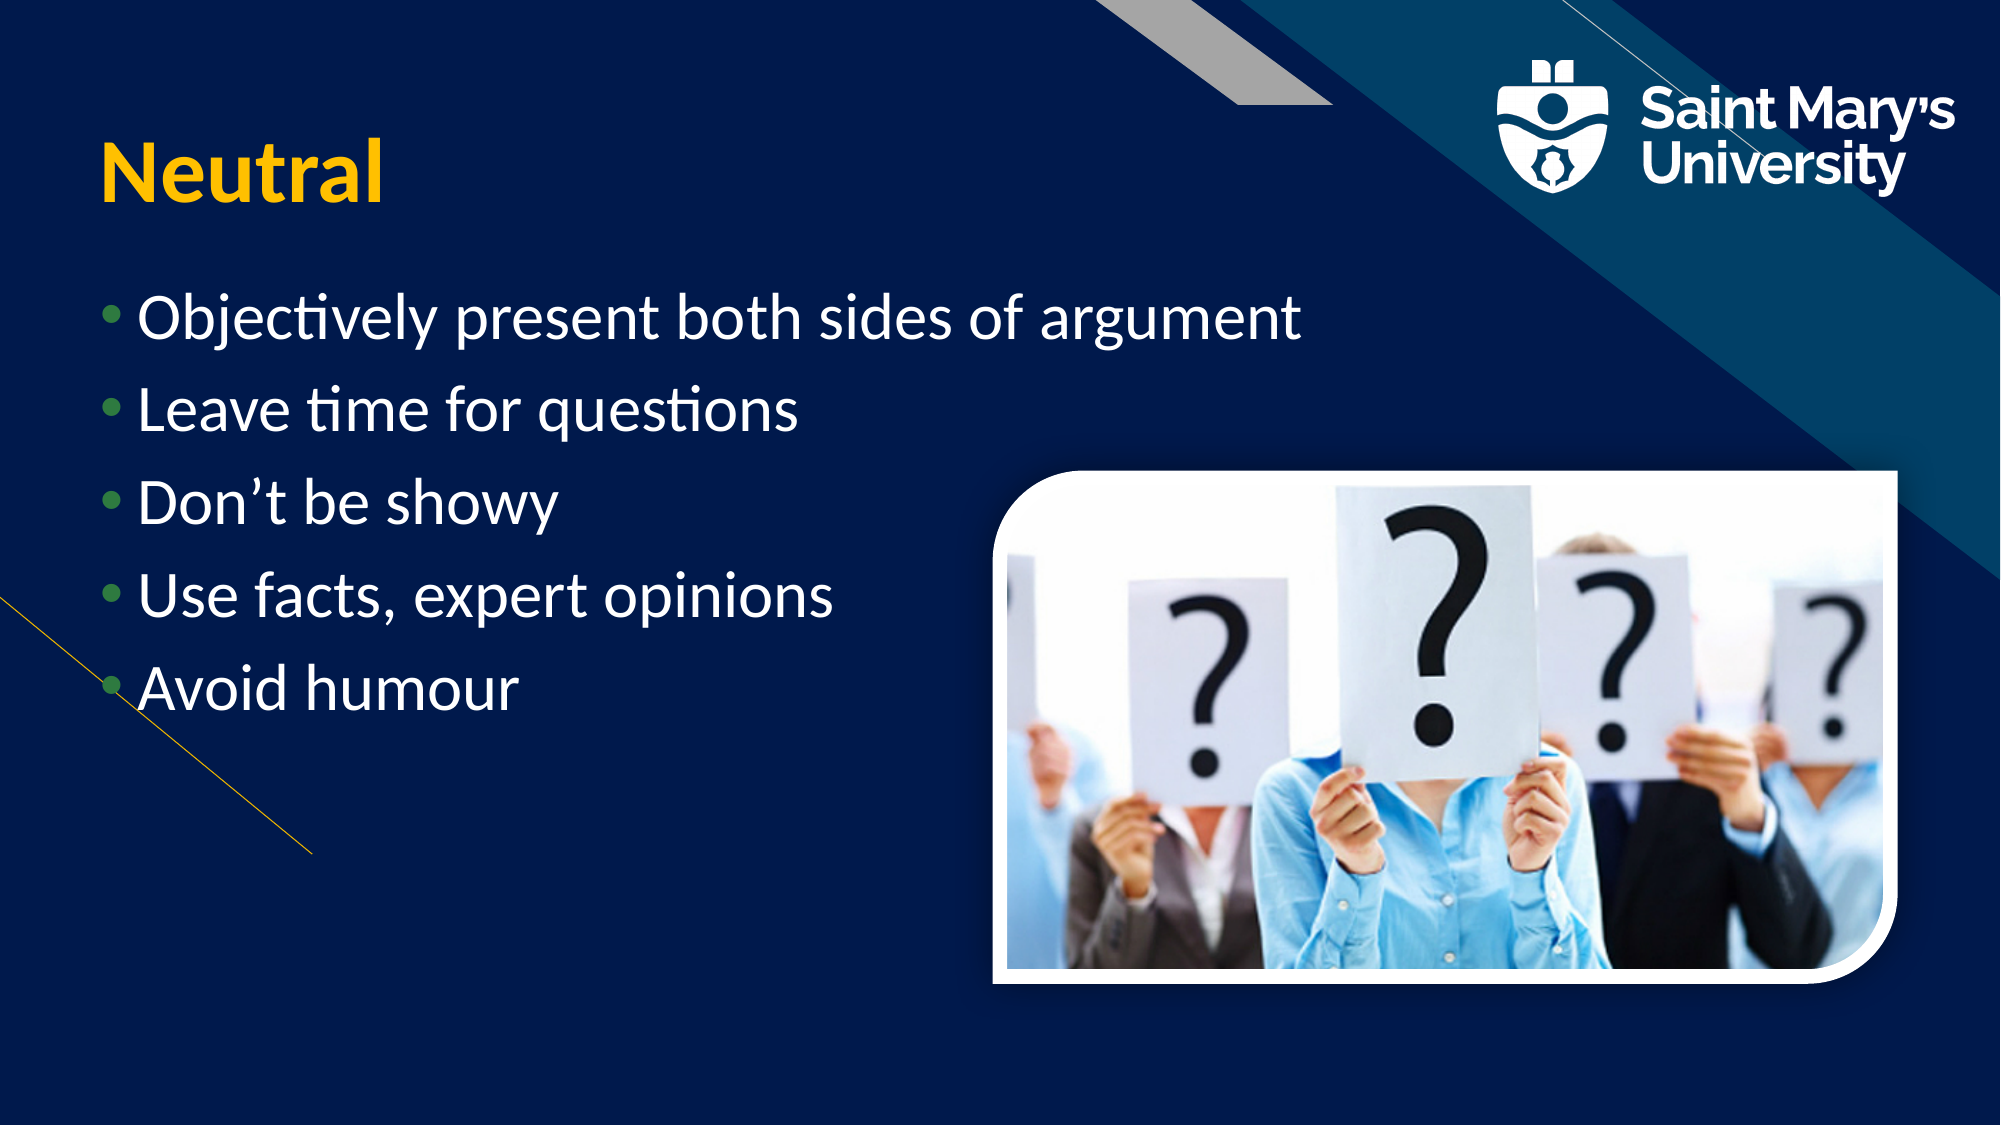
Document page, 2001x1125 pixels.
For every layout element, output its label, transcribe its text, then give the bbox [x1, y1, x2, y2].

title Neutral [85, 34, 1453, 223]
list Objectively present both sides of argument Leave time for questions Don’t be showy Use facts, expert opinions Avoid humour [85, 274, 1863, 1014]
picture [1497, 60, 1955, 197]
picture [999, 477, 1891, 977]
